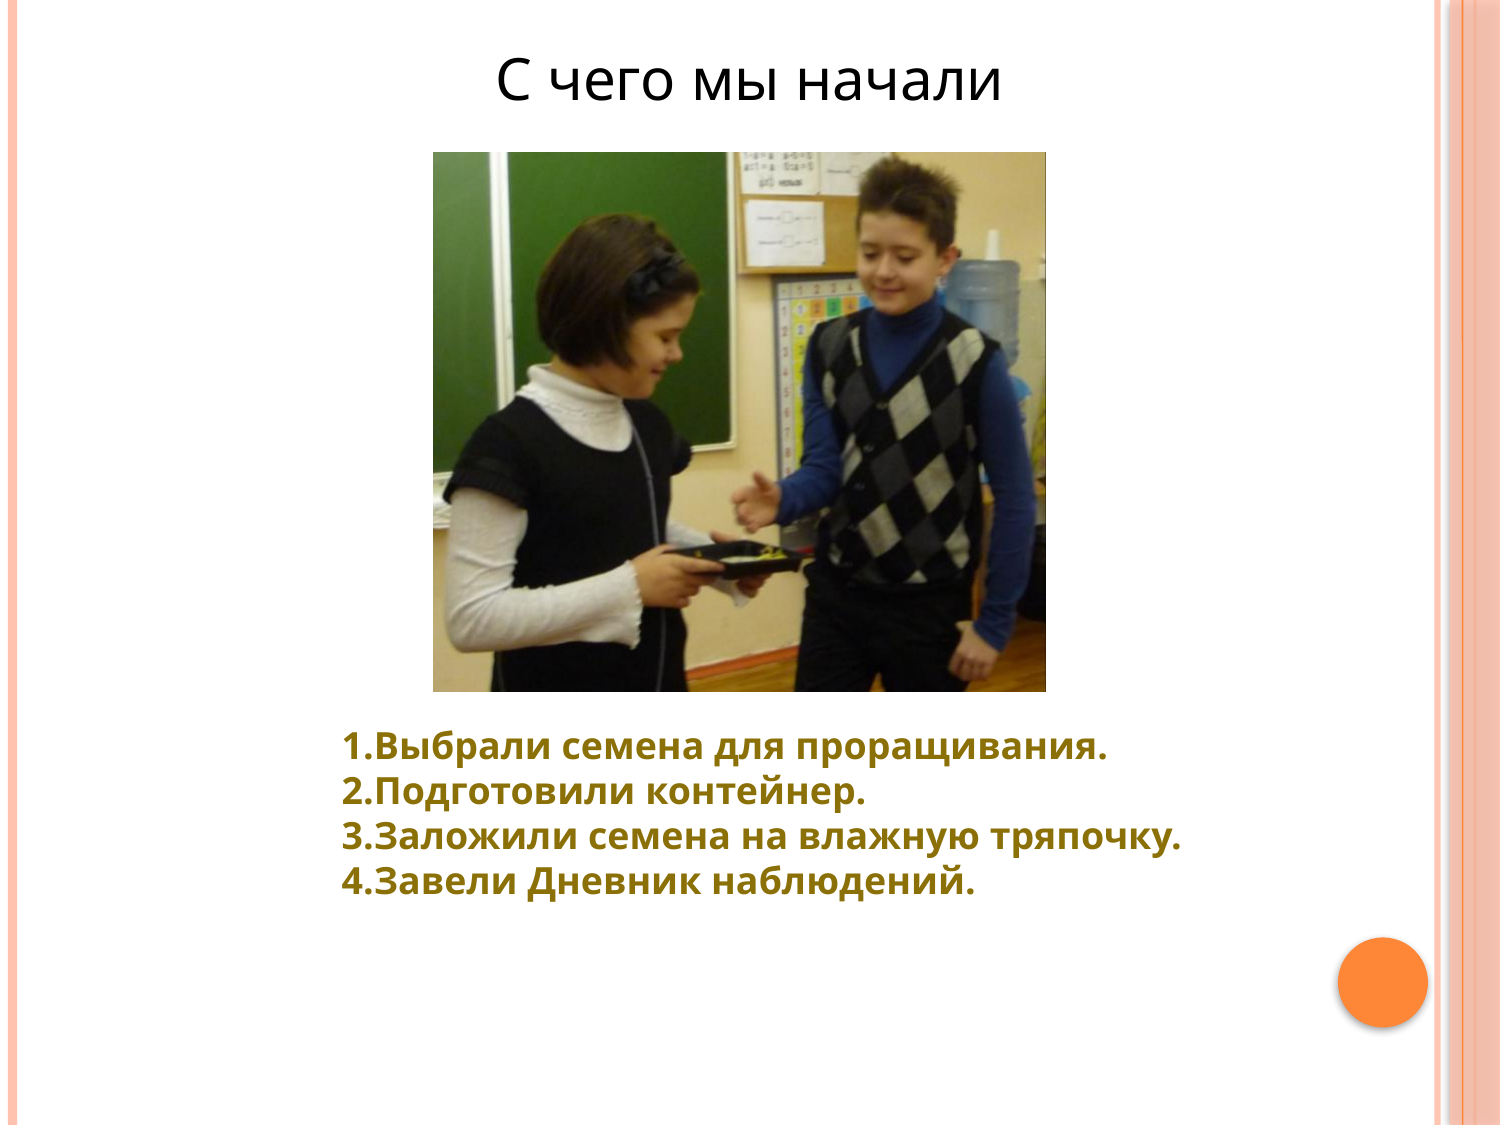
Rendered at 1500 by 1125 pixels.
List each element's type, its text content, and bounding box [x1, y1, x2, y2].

picture [432, 151, 1047, 692]
text_box С чего мы начали [269, 35, 1231, 120]
text_box 1.Выбрали семена для проращивания. 2.Подготовили контейнер. 3.Заложили семена на влажную тряпочку. 4.Завели Дневник наблюдений. [326, 714, 1198, 910]
